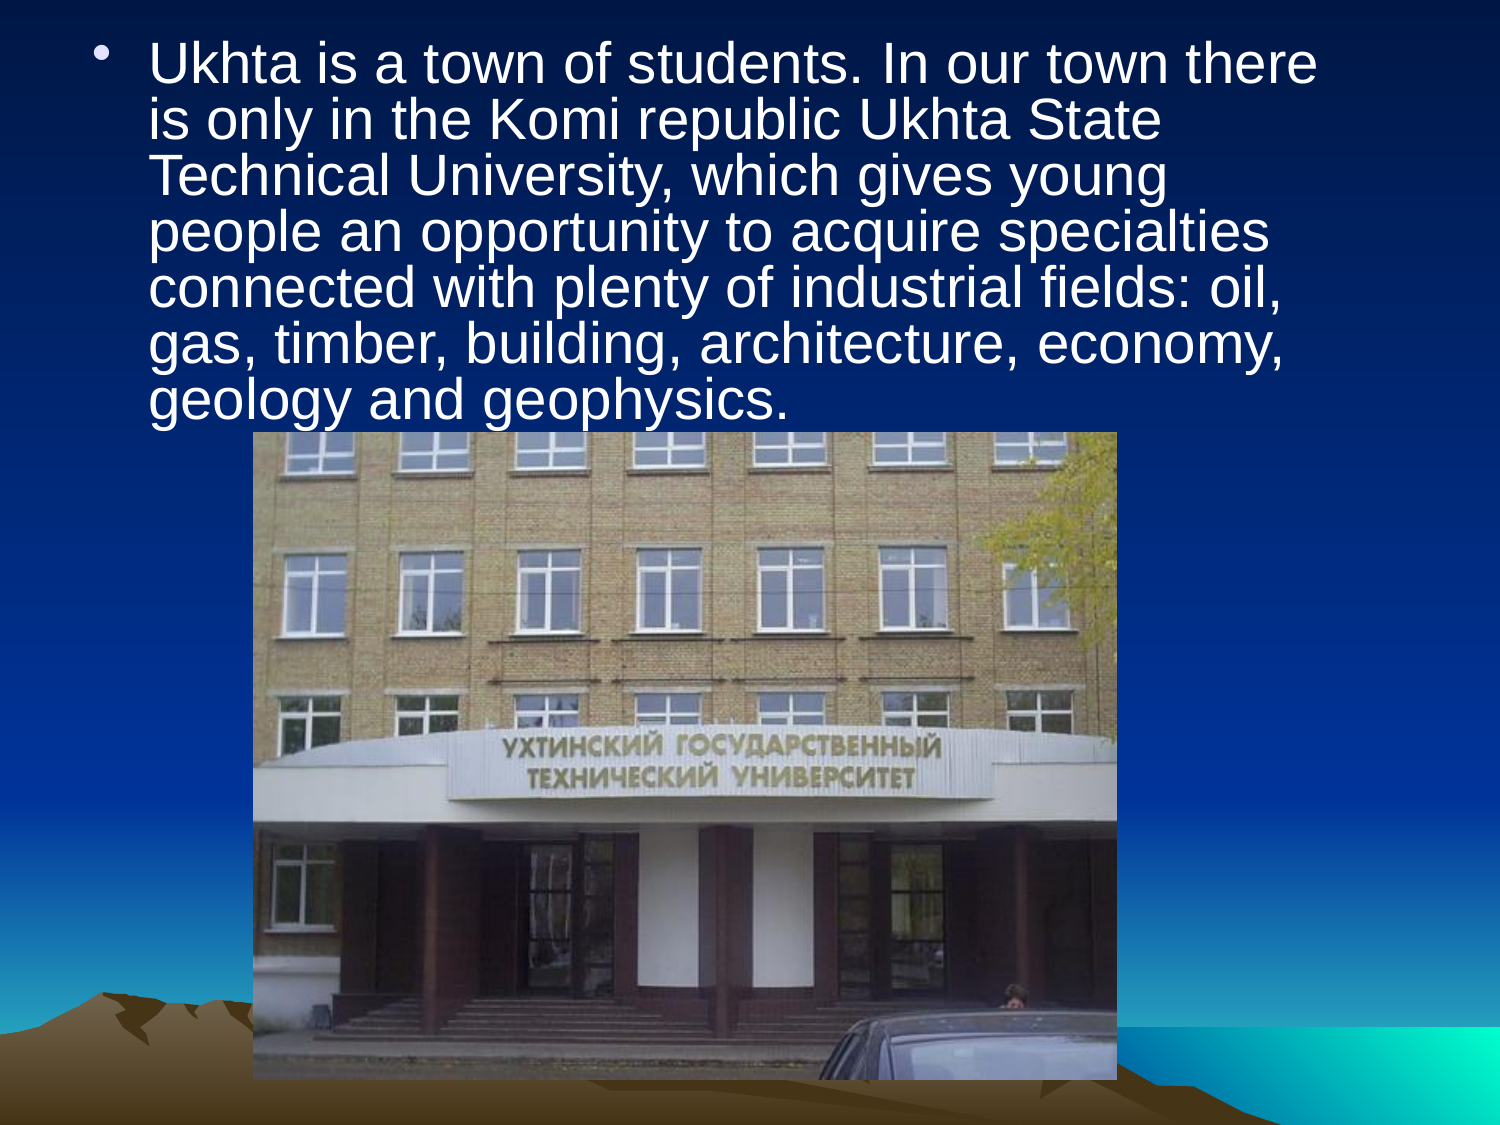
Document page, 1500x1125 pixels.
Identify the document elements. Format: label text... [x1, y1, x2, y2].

list Ukhta is a town of students. In our town there is only in the Komi republic Ukhta State Technical University, which gives young people an opportunity to acquire specialties connected with plenty of industrial fields: oil, gas, timber, building, architecture, economy, geology and geophysics. [76, 30, 1377, 480]
picture [253, 432, 1117, 1080]
